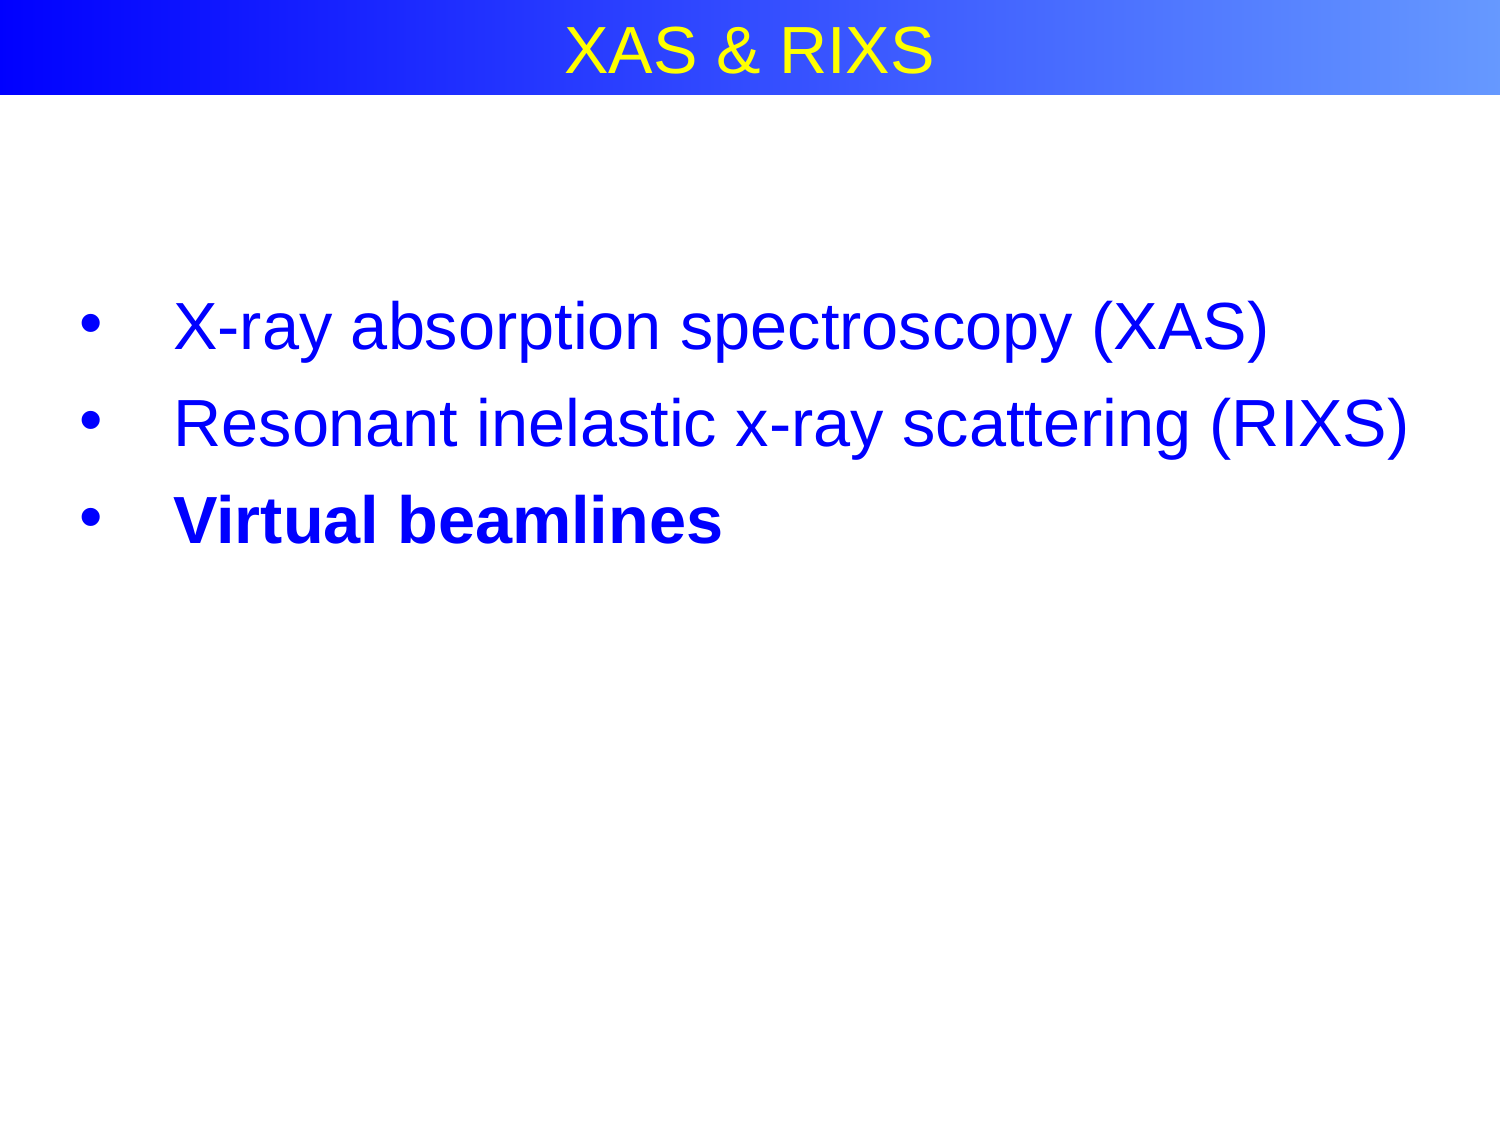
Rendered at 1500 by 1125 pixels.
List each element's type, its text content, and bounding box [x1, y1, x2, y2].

text_box XAS & RIXS [0, 0, 1500, 95]
text_box [0, 163, 1500, 1123]
text_box X-ray absorption spectroscopy (XAS) Resonant inelastic x-ray scattering (RIXS) Virtual beamlines [64, 290, 1500, 379]
